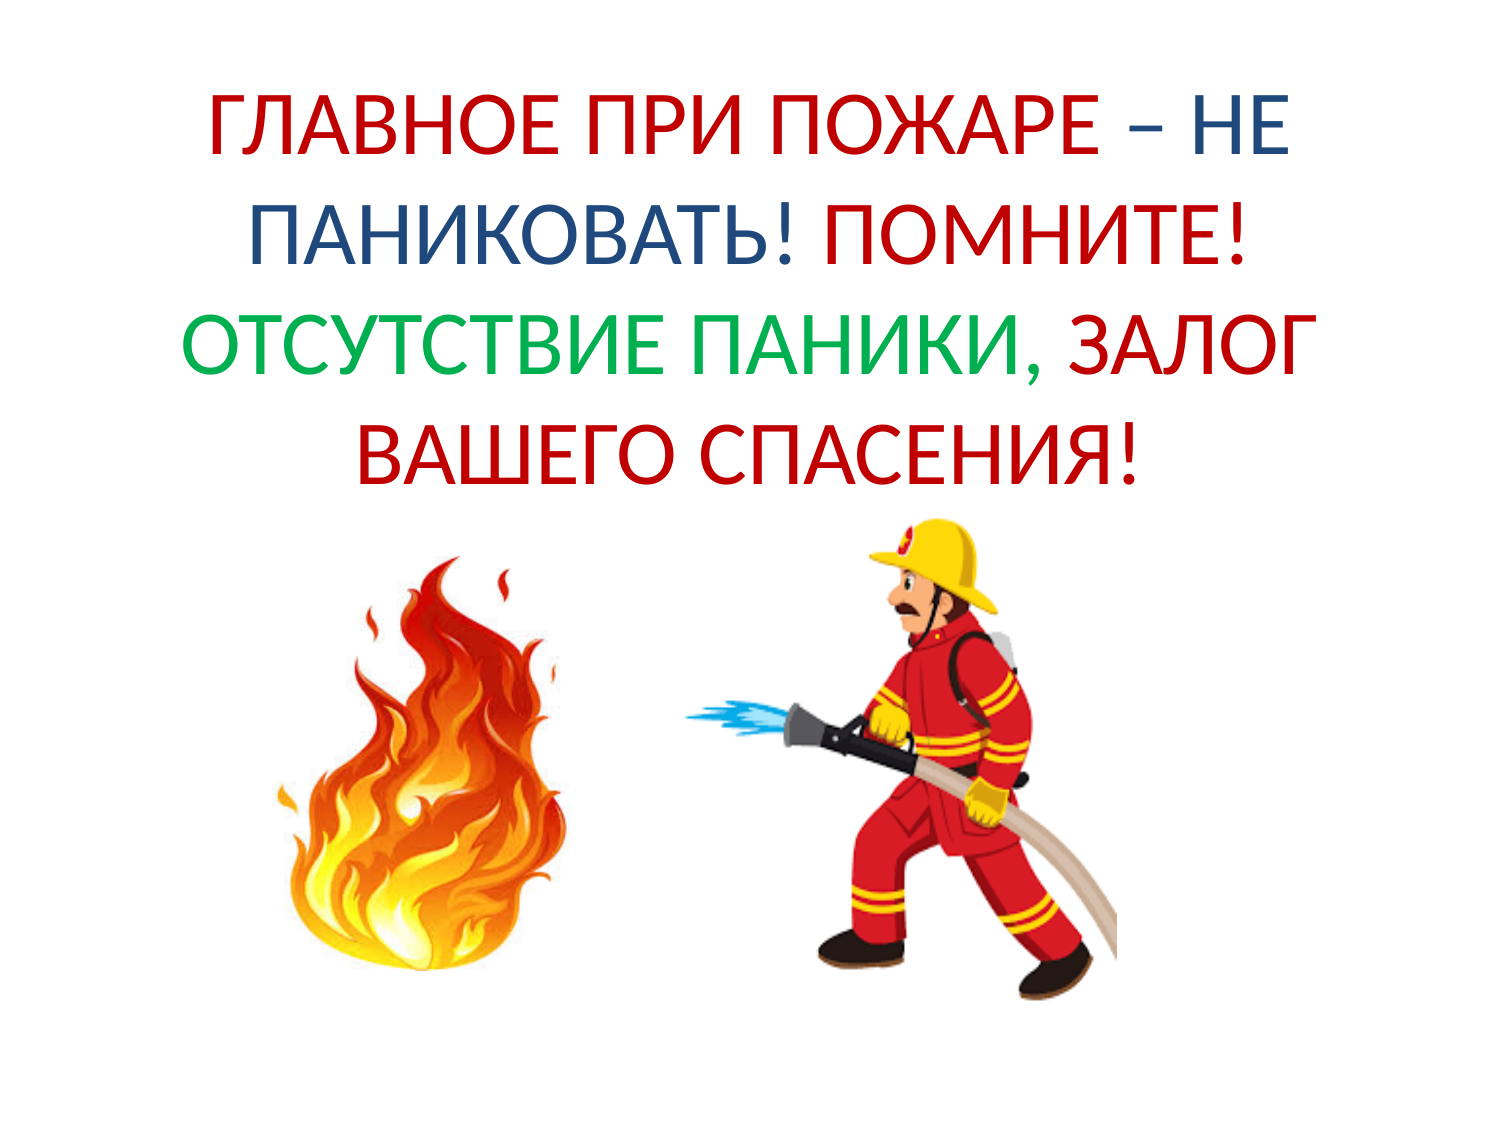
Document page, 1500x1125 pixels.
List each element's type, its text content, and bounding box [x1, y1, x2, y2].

picture [272, 556, 570, 971]
picture [678, 514, 1117, 1013]
title ГЛАВНОЕ ПРИ ПОЖАРЕ – НЕ ПАНИКОВАТЬ! ПОМНИТЕ! ОТСУТСТВИЕ ПАНИКИ, ЗАЛОГ ВАШЕГО СПАСЕНИЯ! [75, 45, 1425, 1071]
